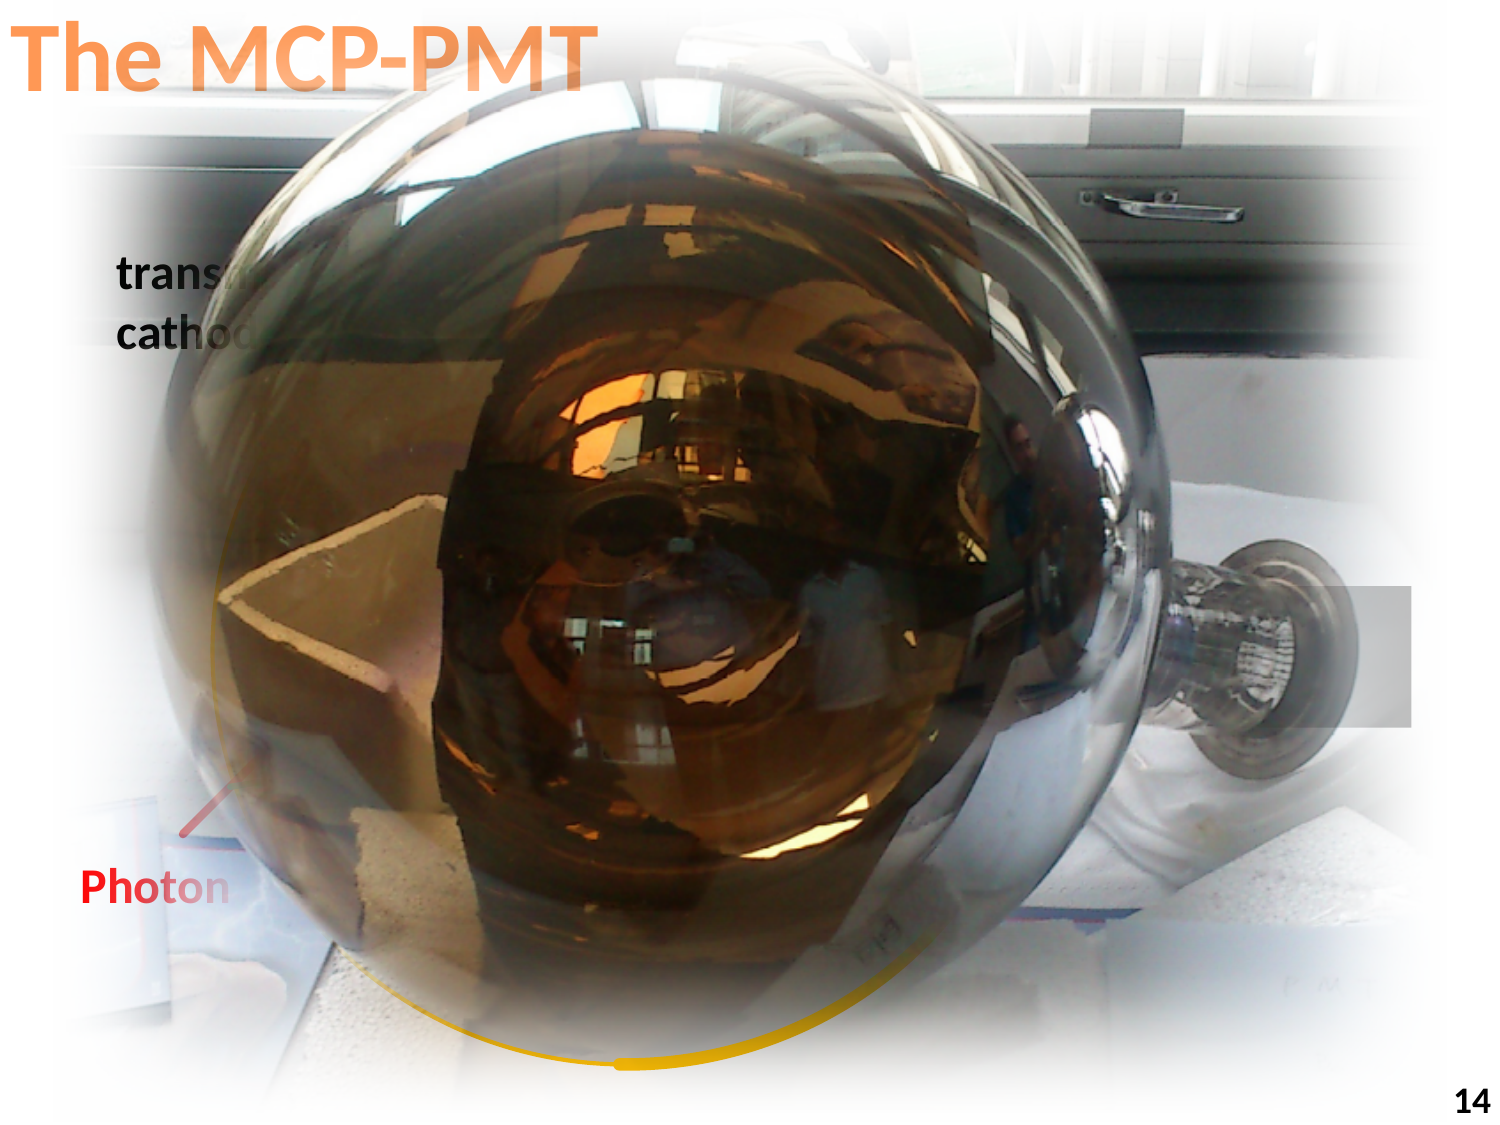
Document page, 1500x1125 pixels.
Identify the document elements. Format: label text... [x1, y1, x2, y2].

picture [53, 0, 1447, 1125]
text_box 14 [1451, 1068, 1500, 1125]
text_box The MCP-PMT [0, 0, 51, 119]
